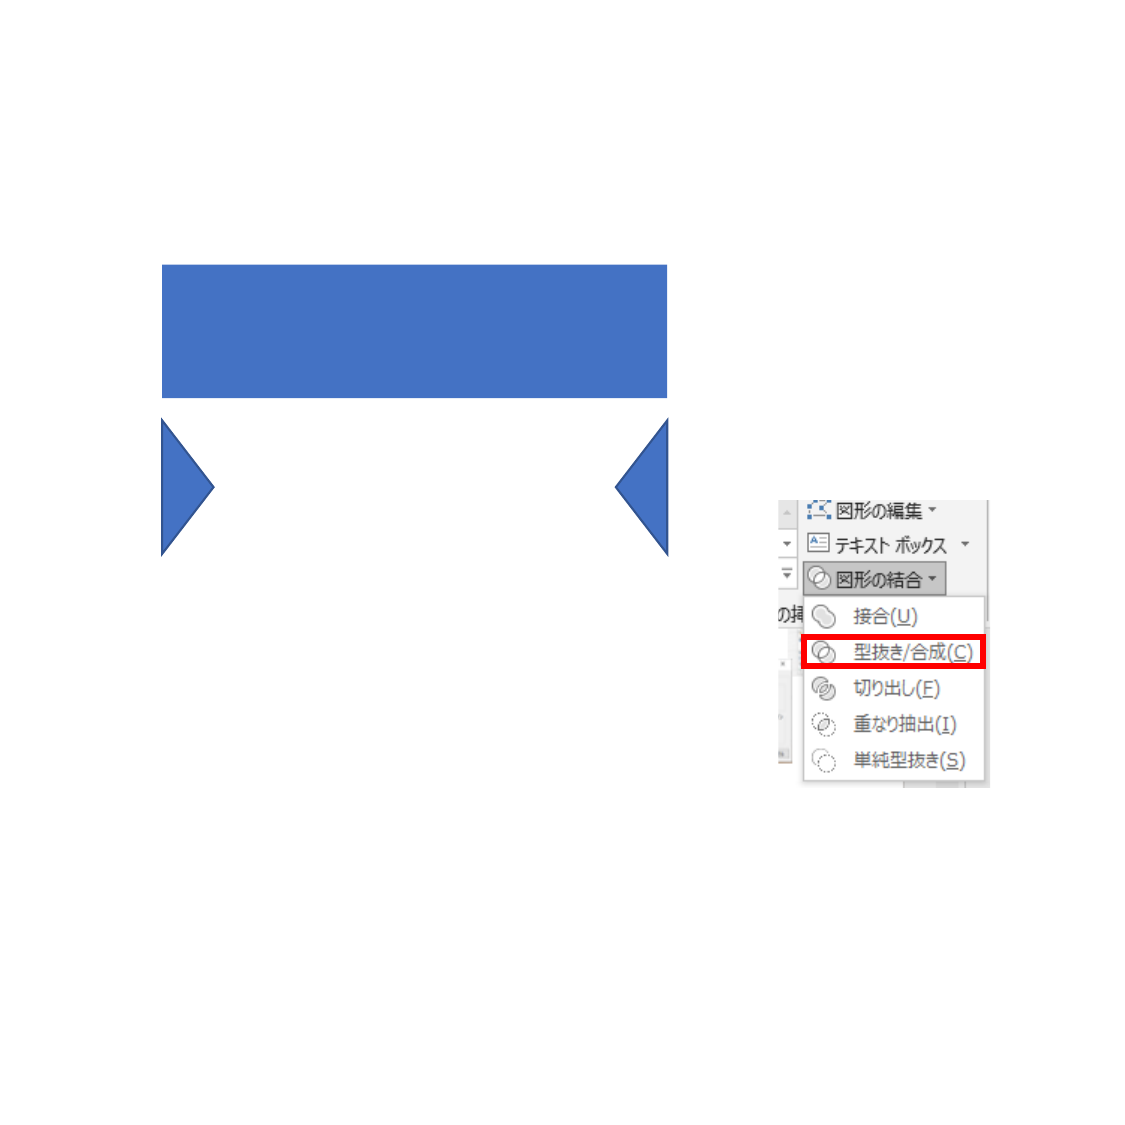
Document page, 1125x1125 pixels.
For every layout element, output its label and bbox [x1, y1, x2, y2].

text_box [778, 500, 991, 788]
text_box [614, 417, 669, 557]
text_box [161, 264, 668, 399]
text_box [161, 417, 215, 557]
